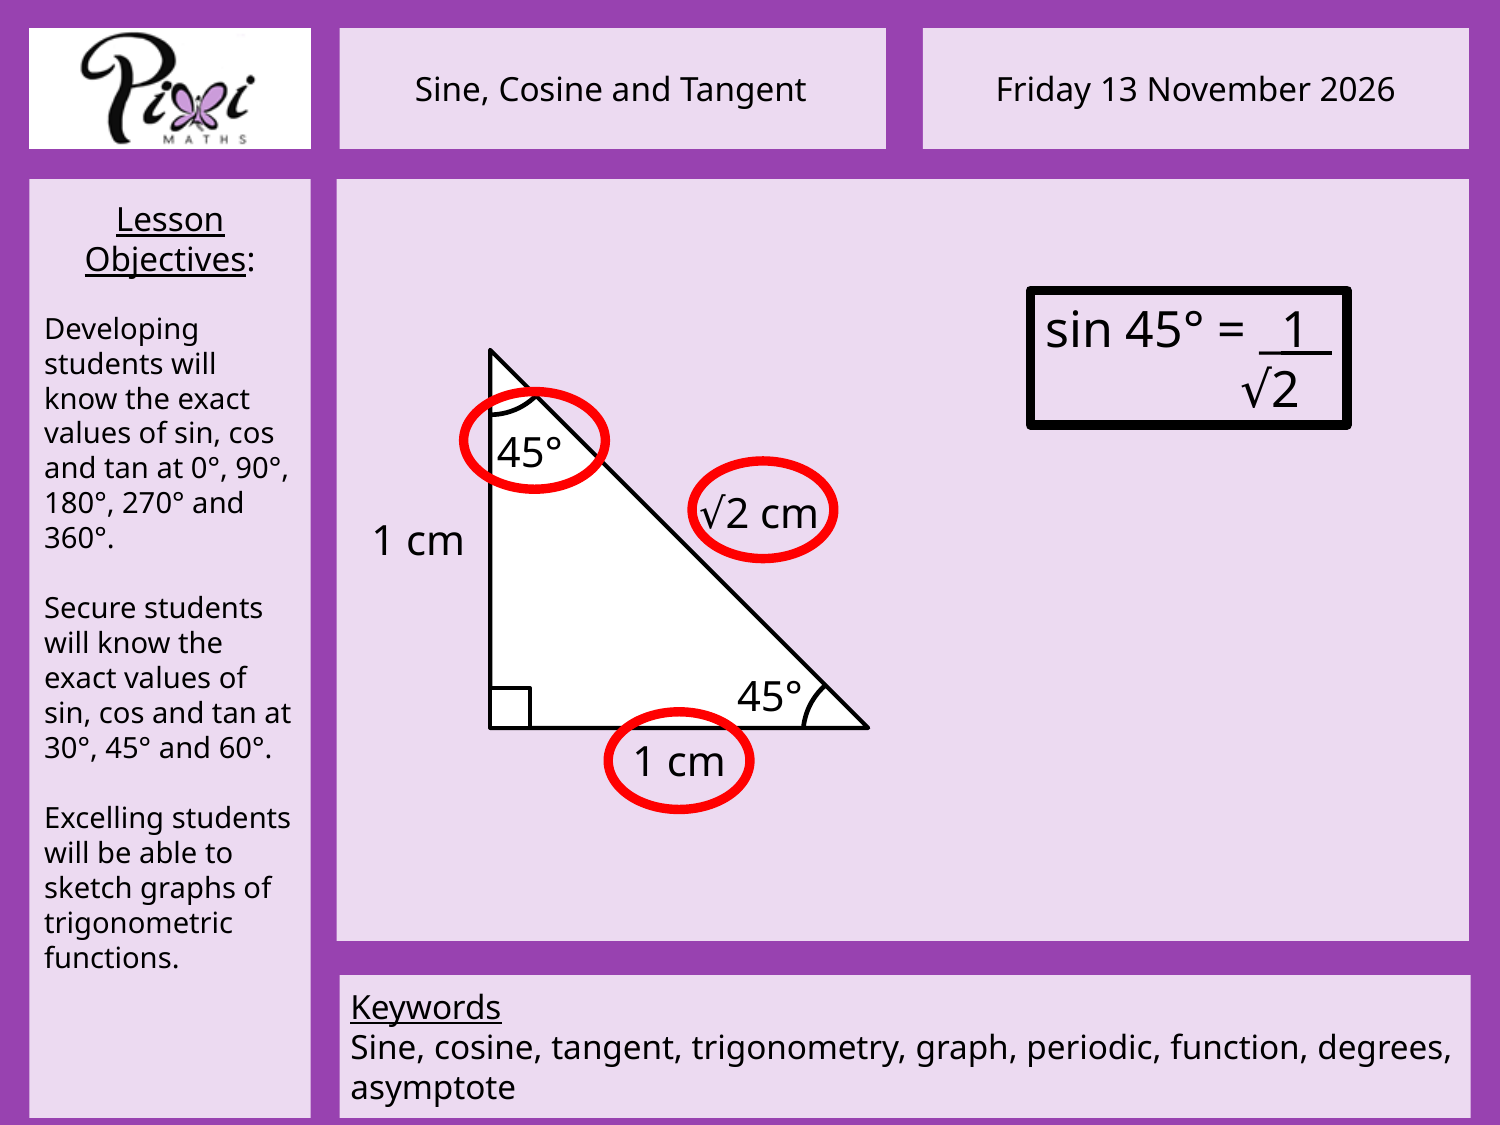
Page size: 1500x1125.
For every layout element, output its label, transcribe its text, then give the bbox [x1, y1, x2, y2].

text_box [489, 349, 869, 729]
text_box [461, 403, 484, 478]
picture [0, 0, 1500, 1125]
text_box [606, 736, 753, 812]
text_box sin 45° = _1_ √2 [1030, 290, 1348, 425]
text_box 1 cm [356, 506, 480, 571]
